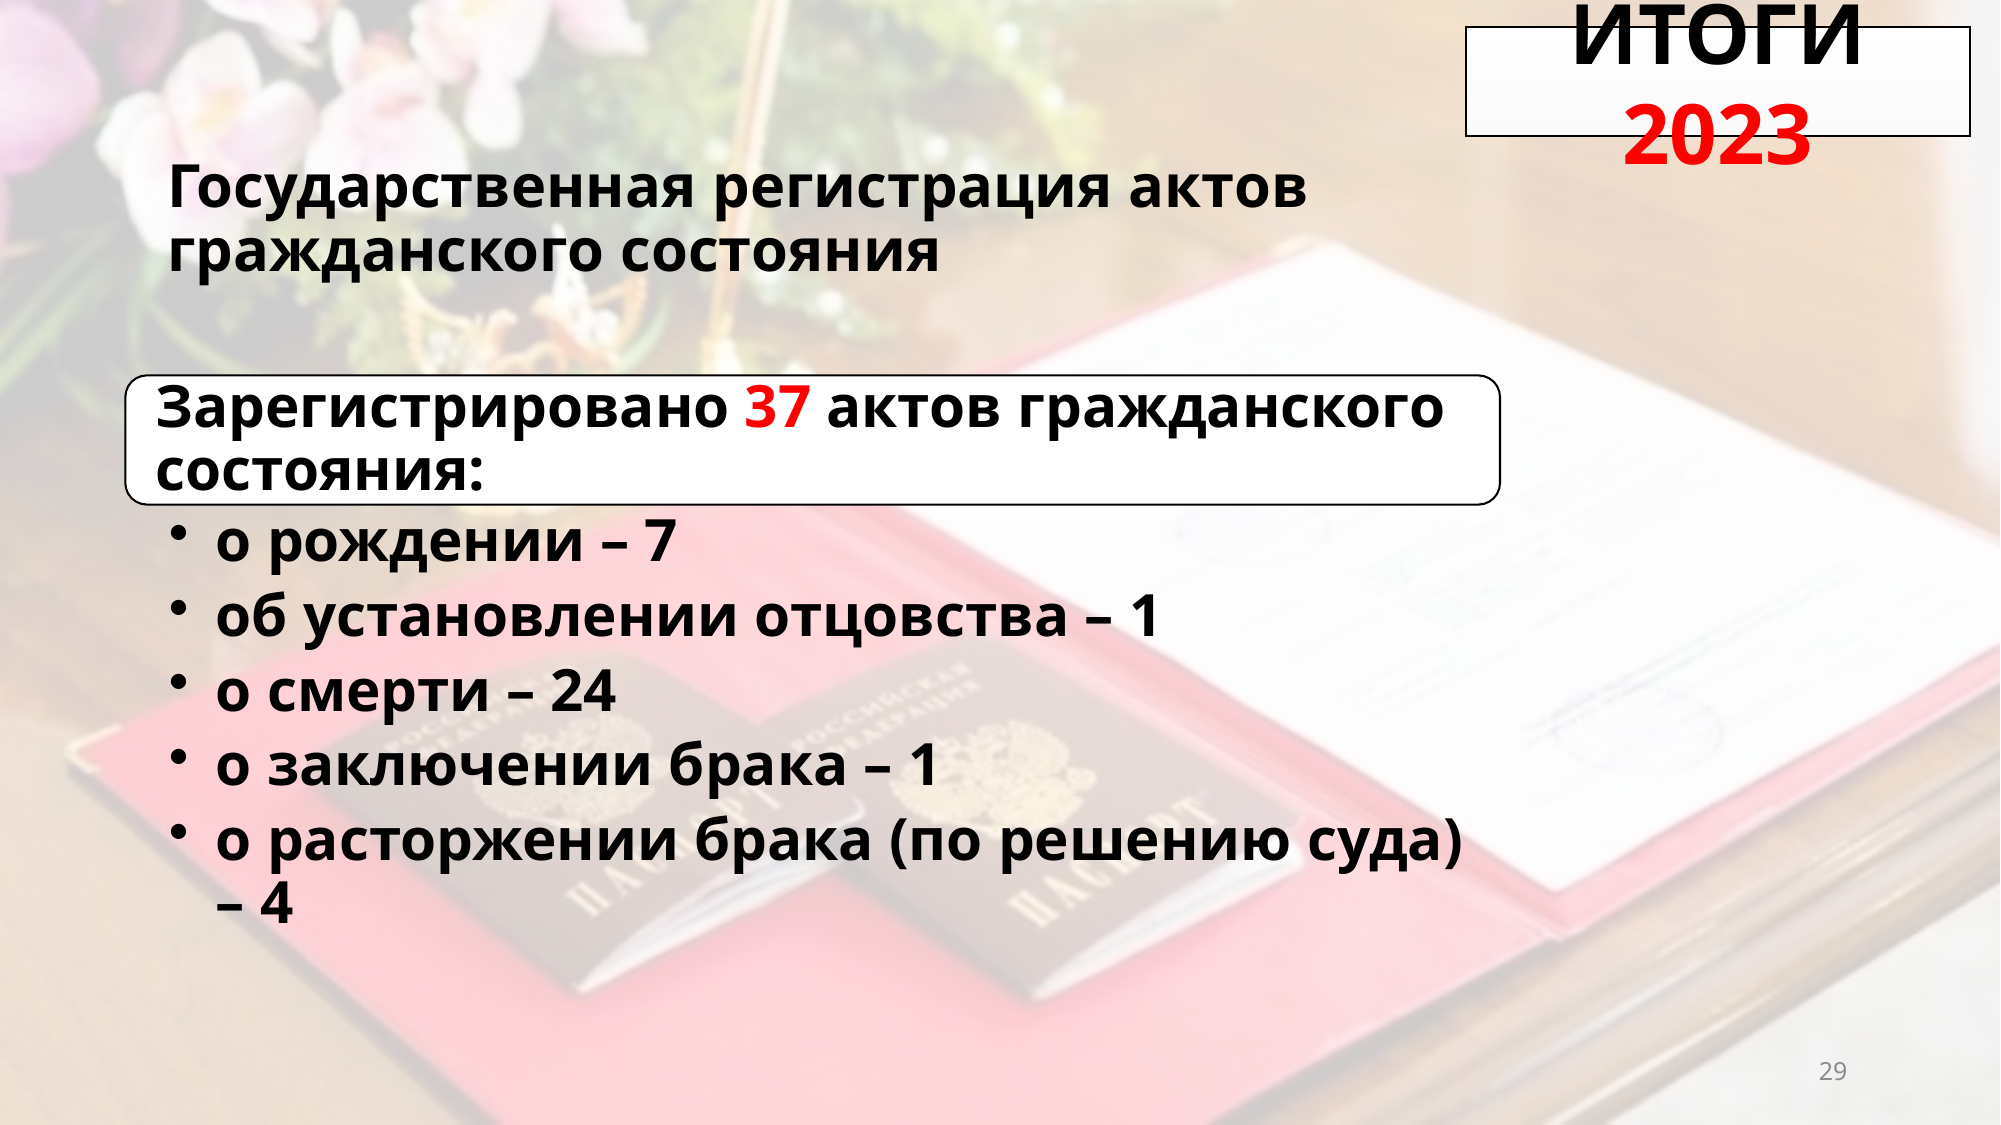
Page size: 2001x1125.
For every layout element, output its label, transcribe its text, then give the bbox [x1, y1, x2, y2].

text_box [125, 375, 1500, 897]
title Государственная регистрация актов гражданского состояния [152, 146, 1546, 365]
text_box ИТОГИ 2023 [1465, 26, 1971, 137]
slide_number 29 [1412, 1042, 1863, 1103]
